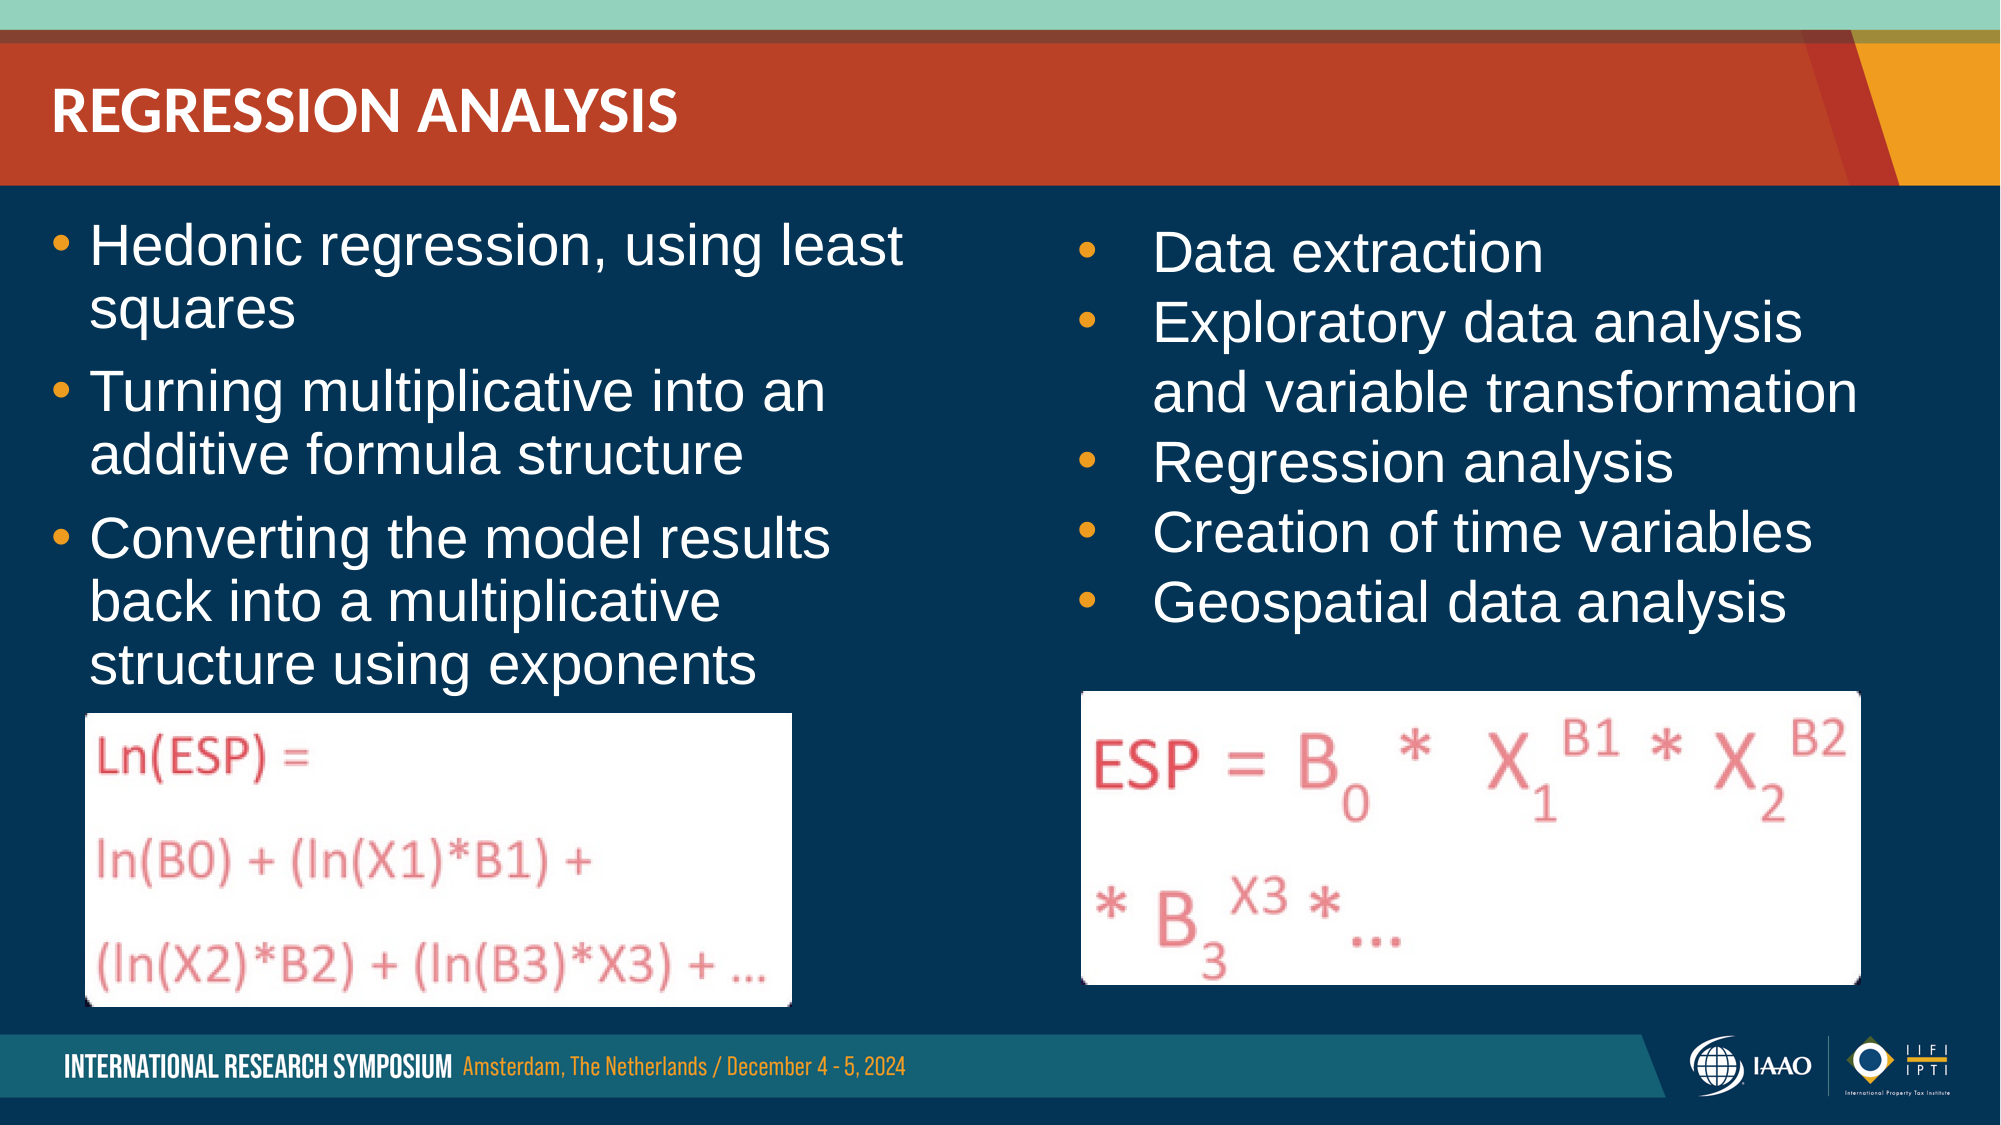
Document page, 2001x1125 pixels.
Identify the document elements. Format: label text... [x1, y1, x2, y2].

picture [0, 0, 2001, 1125]
list Hedonic regression, using least squares ﻿﻿Turning multiplicative into an additive formula structure ﻿﻿Converting the model results back into a multiplicative structure using exponents [36, 207, 938, 918]
text_box ﻿﻿Data extraction Exploratory data analysis and variable transformation ﻿﻿Regression analysis ﻿﻿Creation of time variables ﻿﻿Geospatial data analysis [1062, 207, 1880, 687]
title REGRESSION ANALYSIS [36, 44, 1793, 186]
